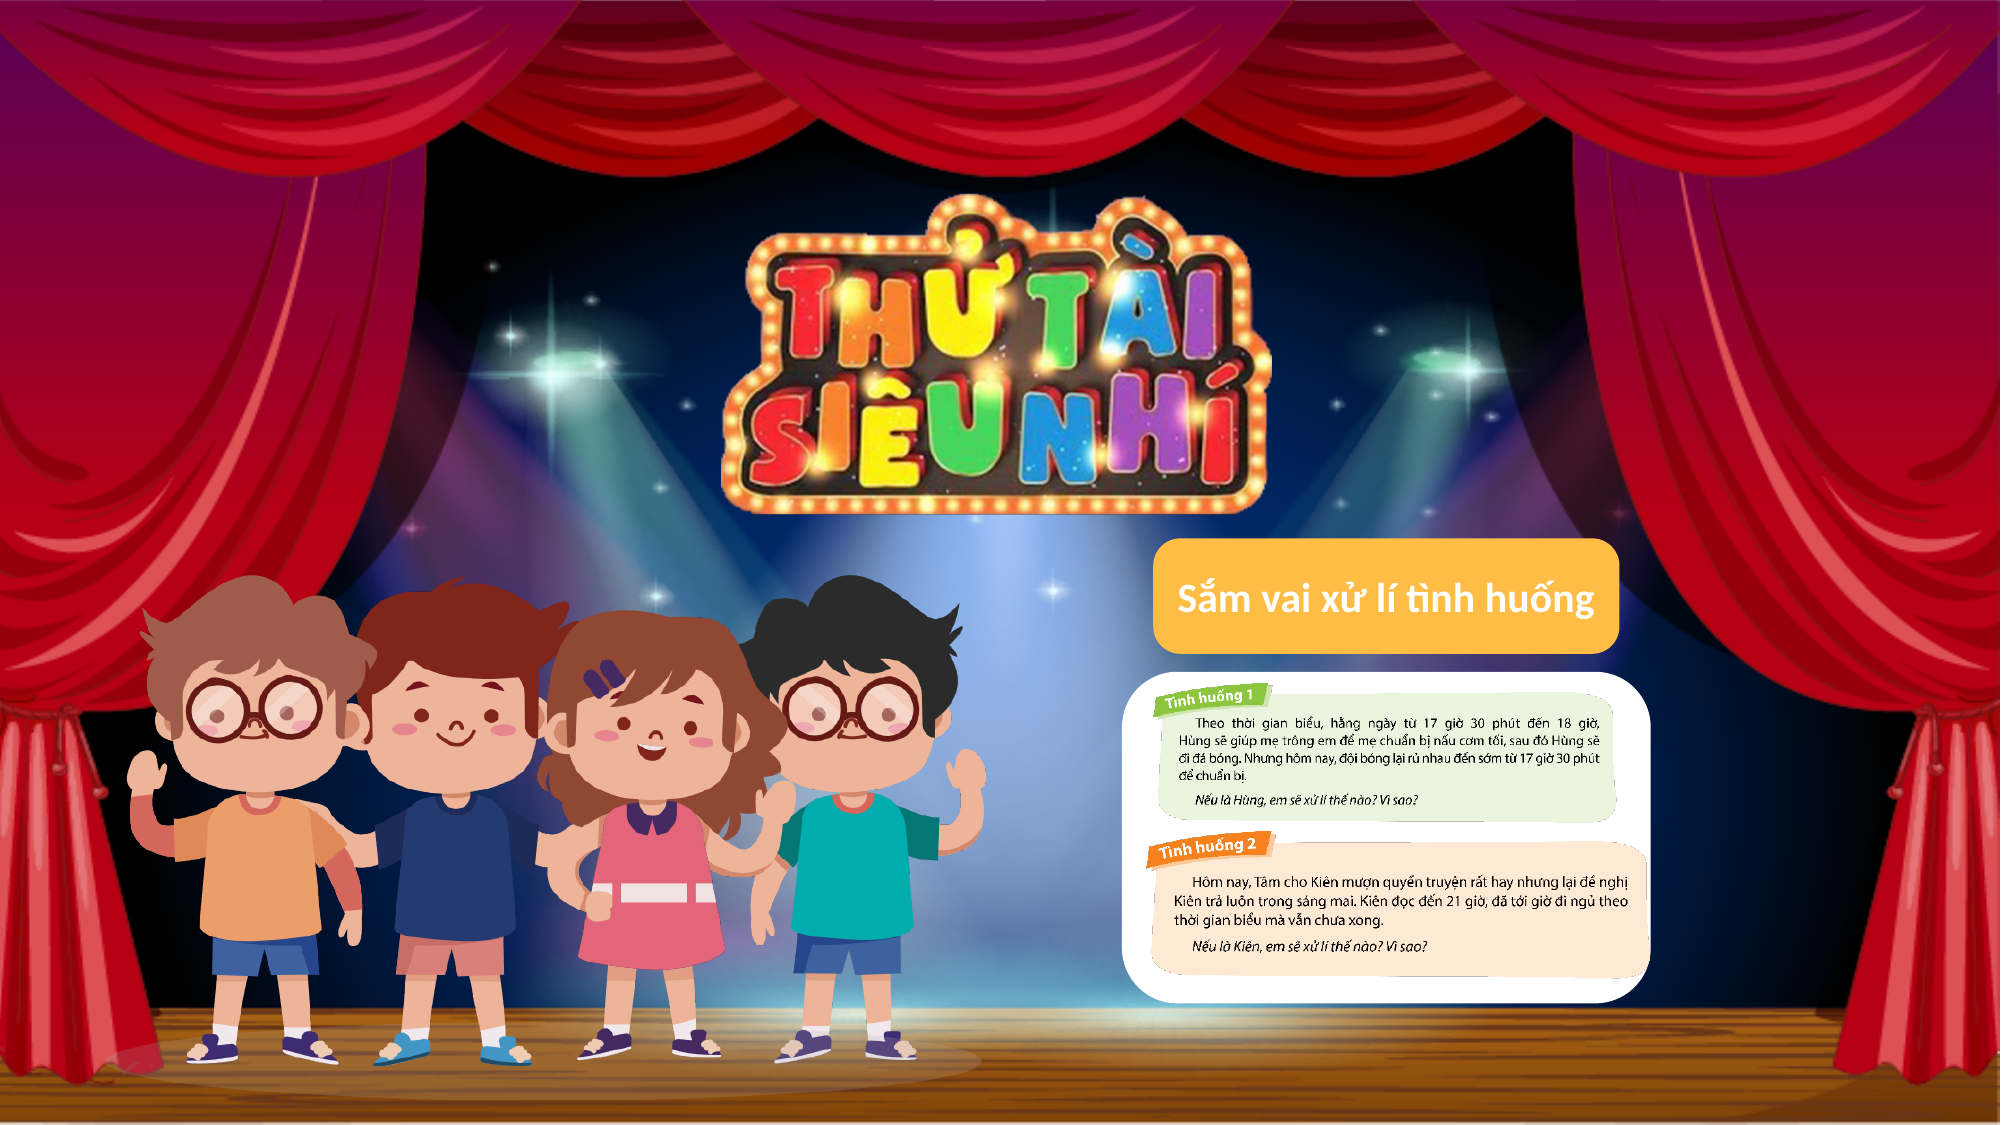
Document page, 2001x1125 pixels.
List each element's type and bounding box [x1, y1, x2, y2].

text_box [1121, 538, 1651, 1004]
picture [0, 0, 2000, 1125]
